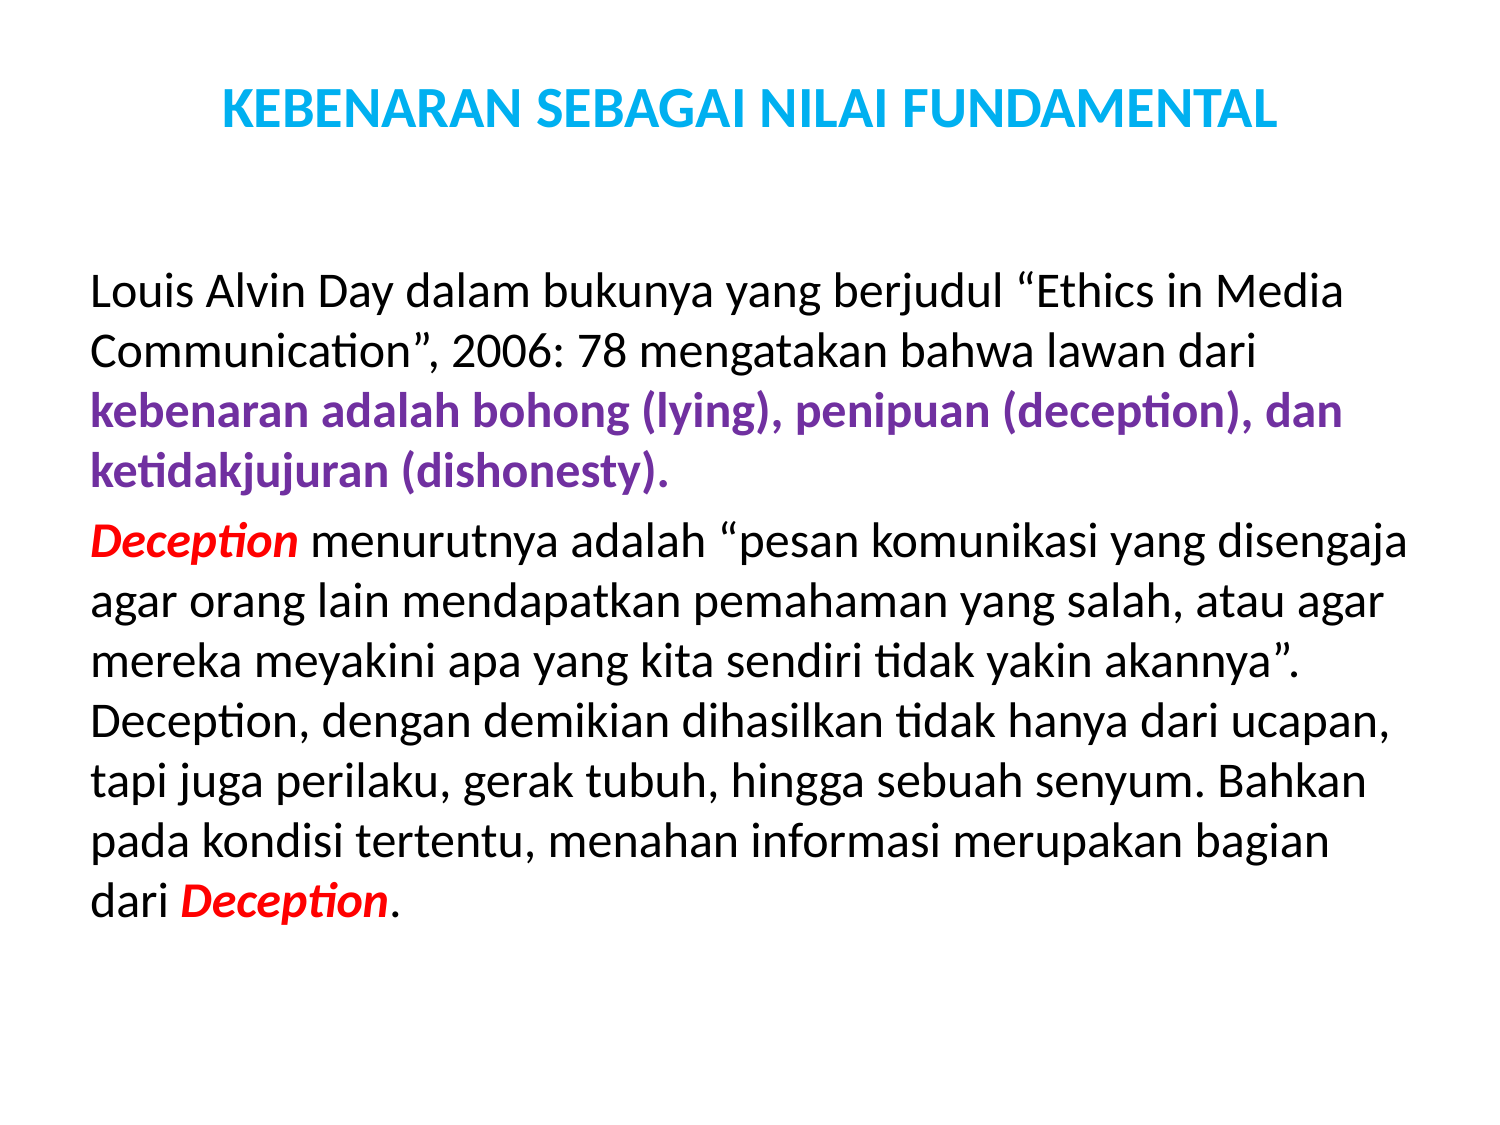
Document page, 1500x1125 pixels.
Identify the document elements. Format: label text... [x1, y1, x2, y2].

list Louis Alvin Day dalam bukunya yang berjudul “Ethics in Media Communication”, 2006: 78 mengatakan bahwa lawan dari kebenaran adalah bohong (lying), penipuan (deception), dan ketidakjujuran (dishonesty). Deception menurutnya adalah “pesan komunikasi yang disengaja agar orang lain mendapatkan pemahaman yang salah, atau agar mereka meyakini apa yang kita sendiri tidak yakin akannya”. Deception, dengan demikian dihasilkan tidak hanya dari ucapan, tapi juga perilaku, gerak tubuh, hingga sebuah senyum. Bahkan pada kondisi tertentu, menahan informasi merupakan bagian dari Deception. [75, 249, 1425, 993]
title KEBENARAN SEBAGAI NILAI FUNDAMENTAL [75, 45, 1425, 233]
